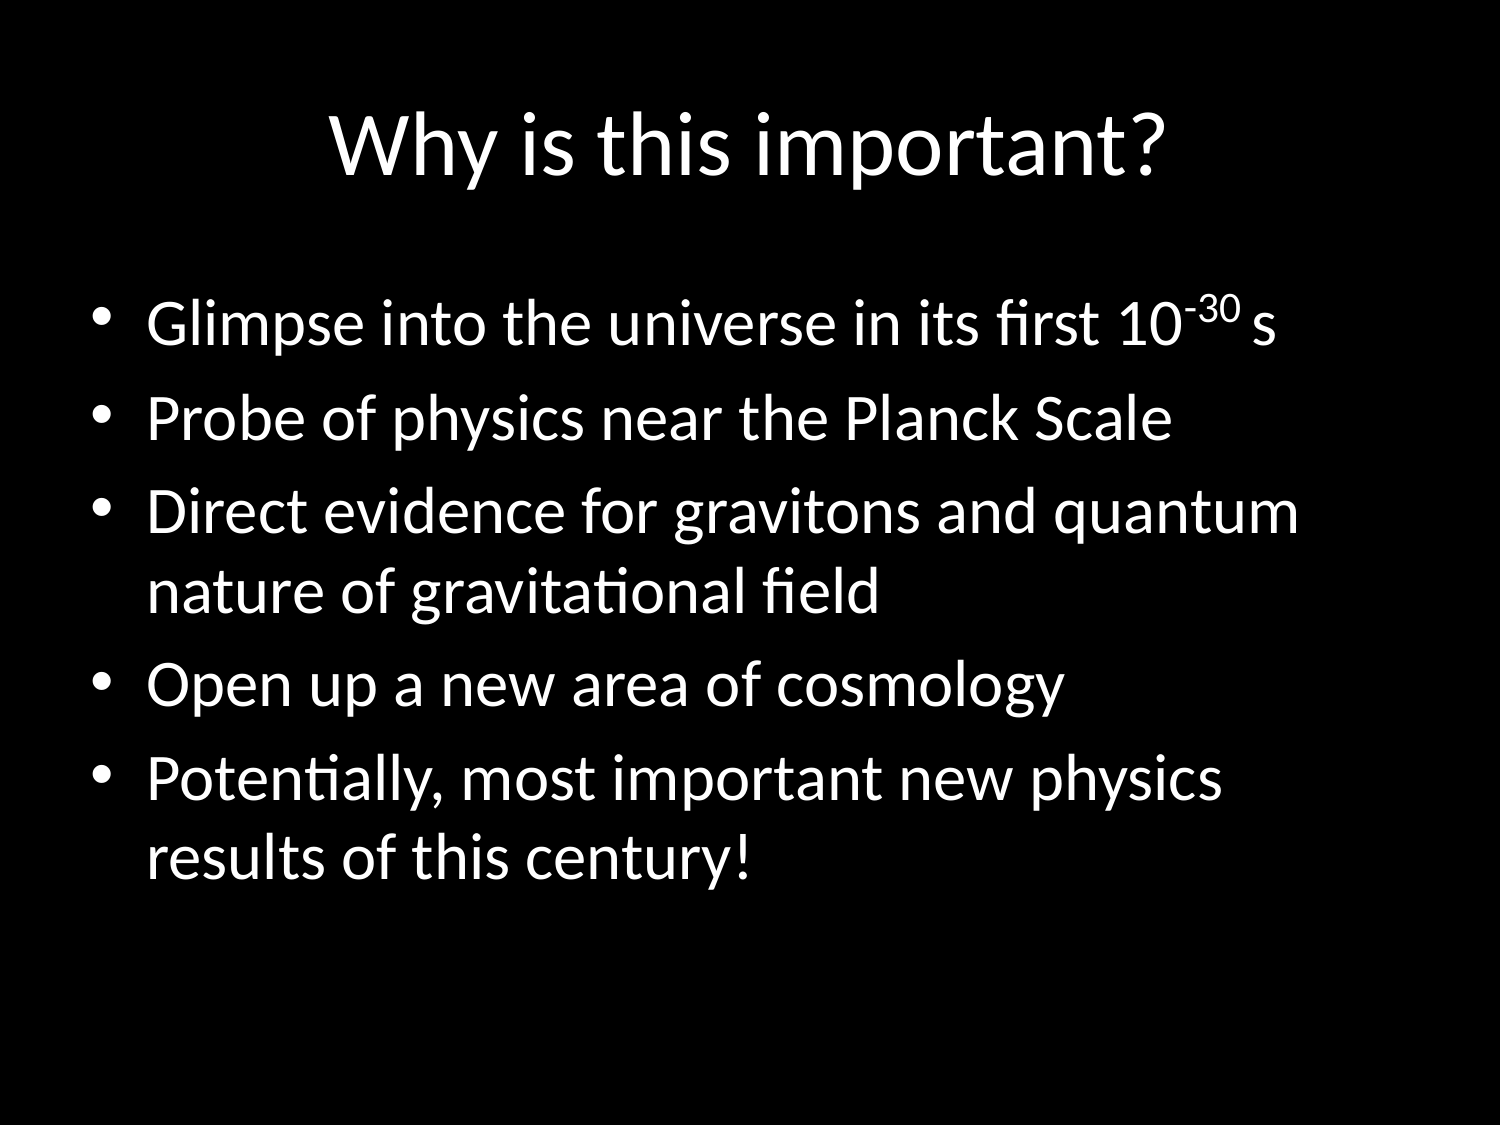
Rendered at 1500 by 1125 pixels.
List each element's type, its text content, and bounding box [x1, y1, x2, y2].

list Glimpse into the universe in its first 10-30 s Probe of physics near the Planck Scale Direct evidence for gravitons and quantum nature of gravitational field Open up a new area of cosmology Potentially, most important new physics results of this century! [75, 262, 1425, 1005]
title Why is this important? [75, 45, 1425, 233]
